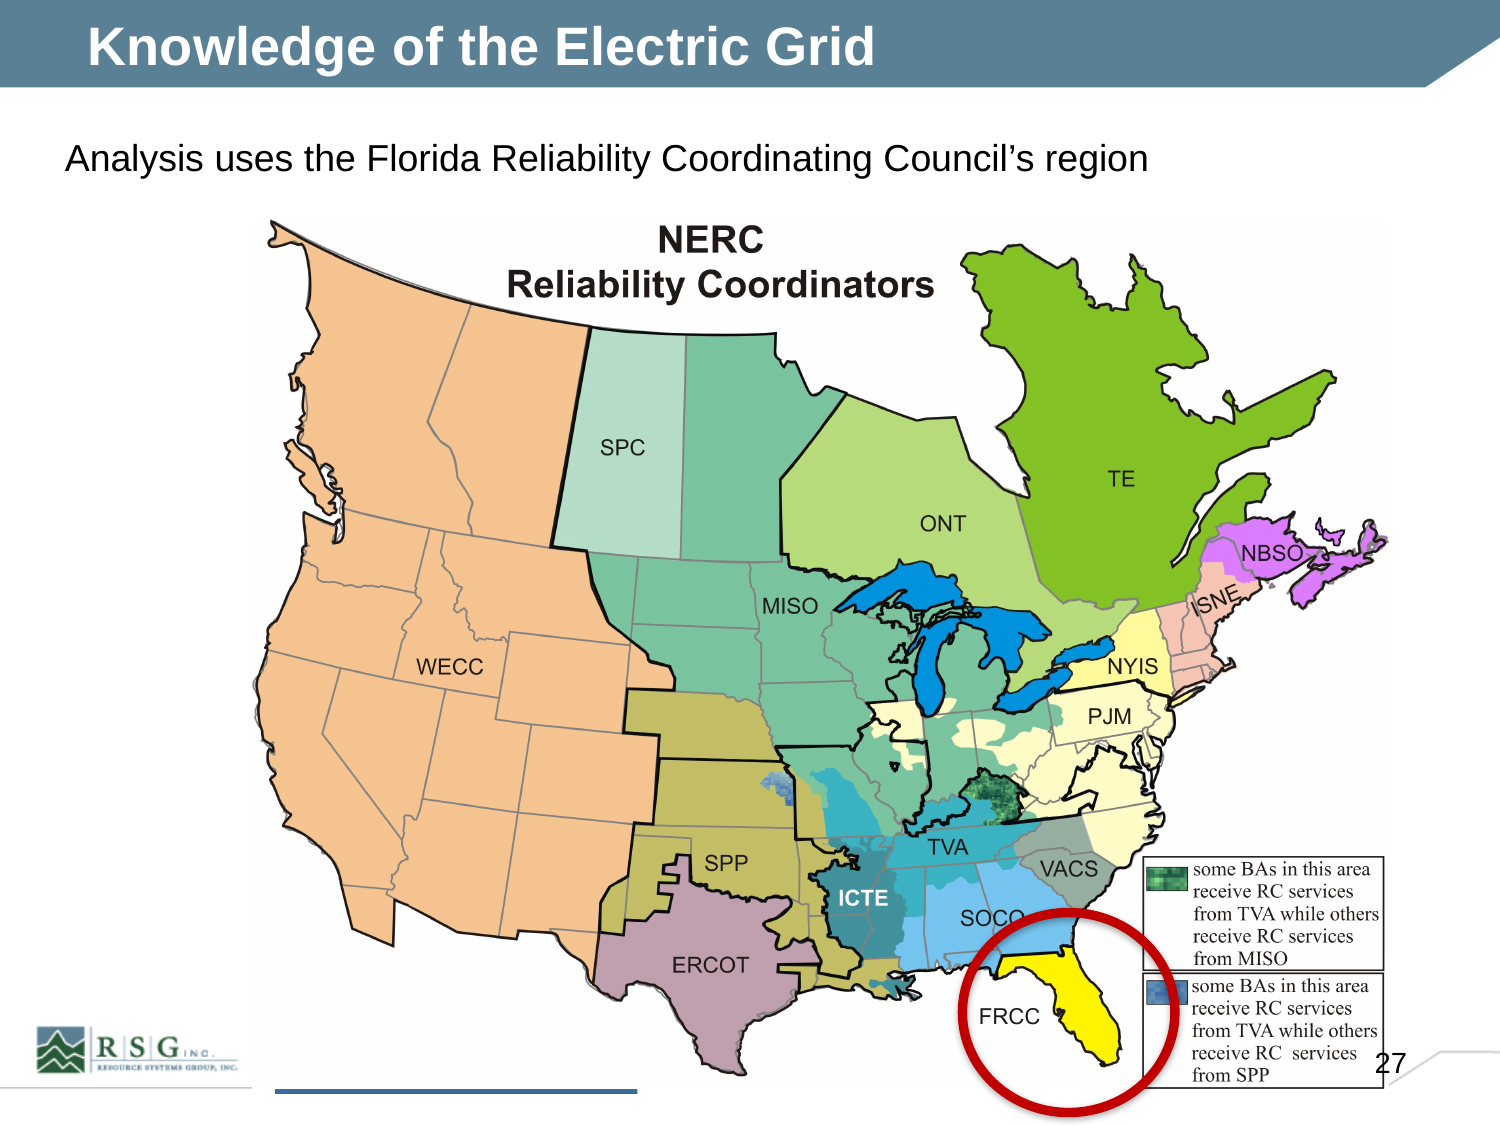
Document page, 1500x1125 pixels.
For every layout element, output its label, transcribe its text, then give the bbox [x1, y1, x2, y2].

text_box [252, 219, 1389, 1113]
title Knowledge of the Electric Grid [87, 0, 1438, 88]
picture [0, 39, 1500, 1125]
text_box Analysis uses the Florida Reliability Coordinating Council’s region [49, 126, 1175, 187]
slide_number 27 [1393, 1037, 1473, 1113]
